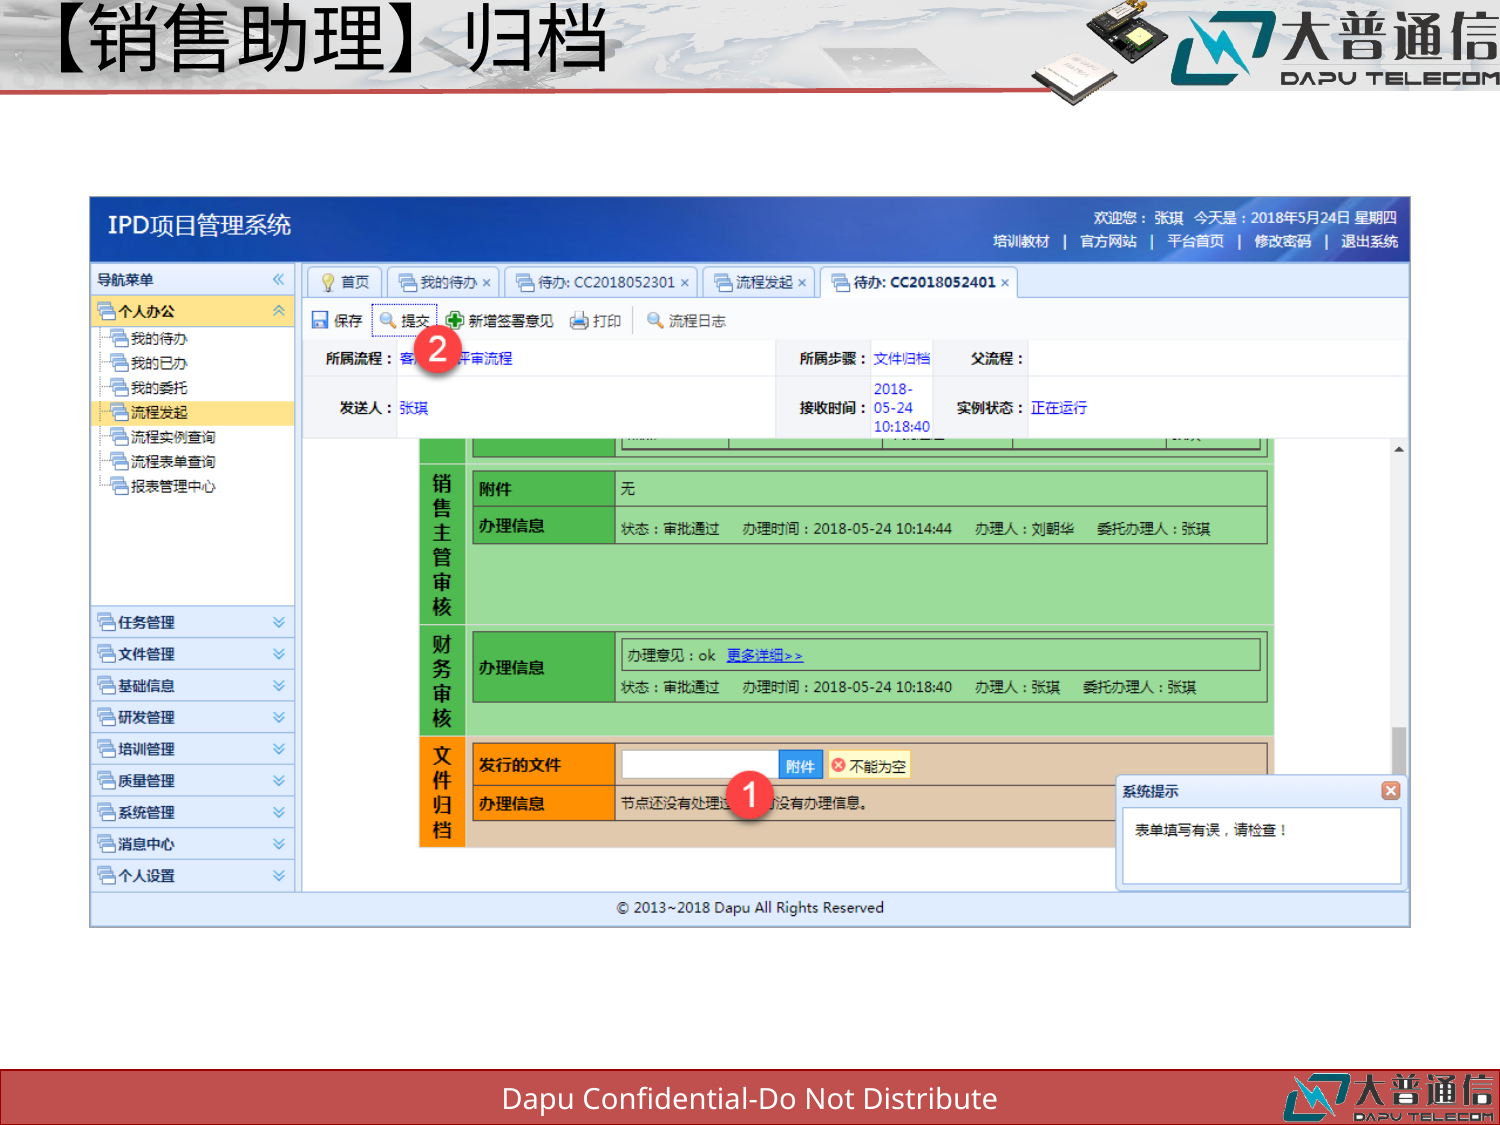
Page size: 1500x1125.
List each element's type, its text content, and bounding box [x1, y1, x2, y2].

picture [89, 196, 1411, 929]
title 【销售助理】归档 [0, 0, 969, 92]
picture [969, 0, 1500, 107]
picture [1246, 1053, 1500, 1125]
